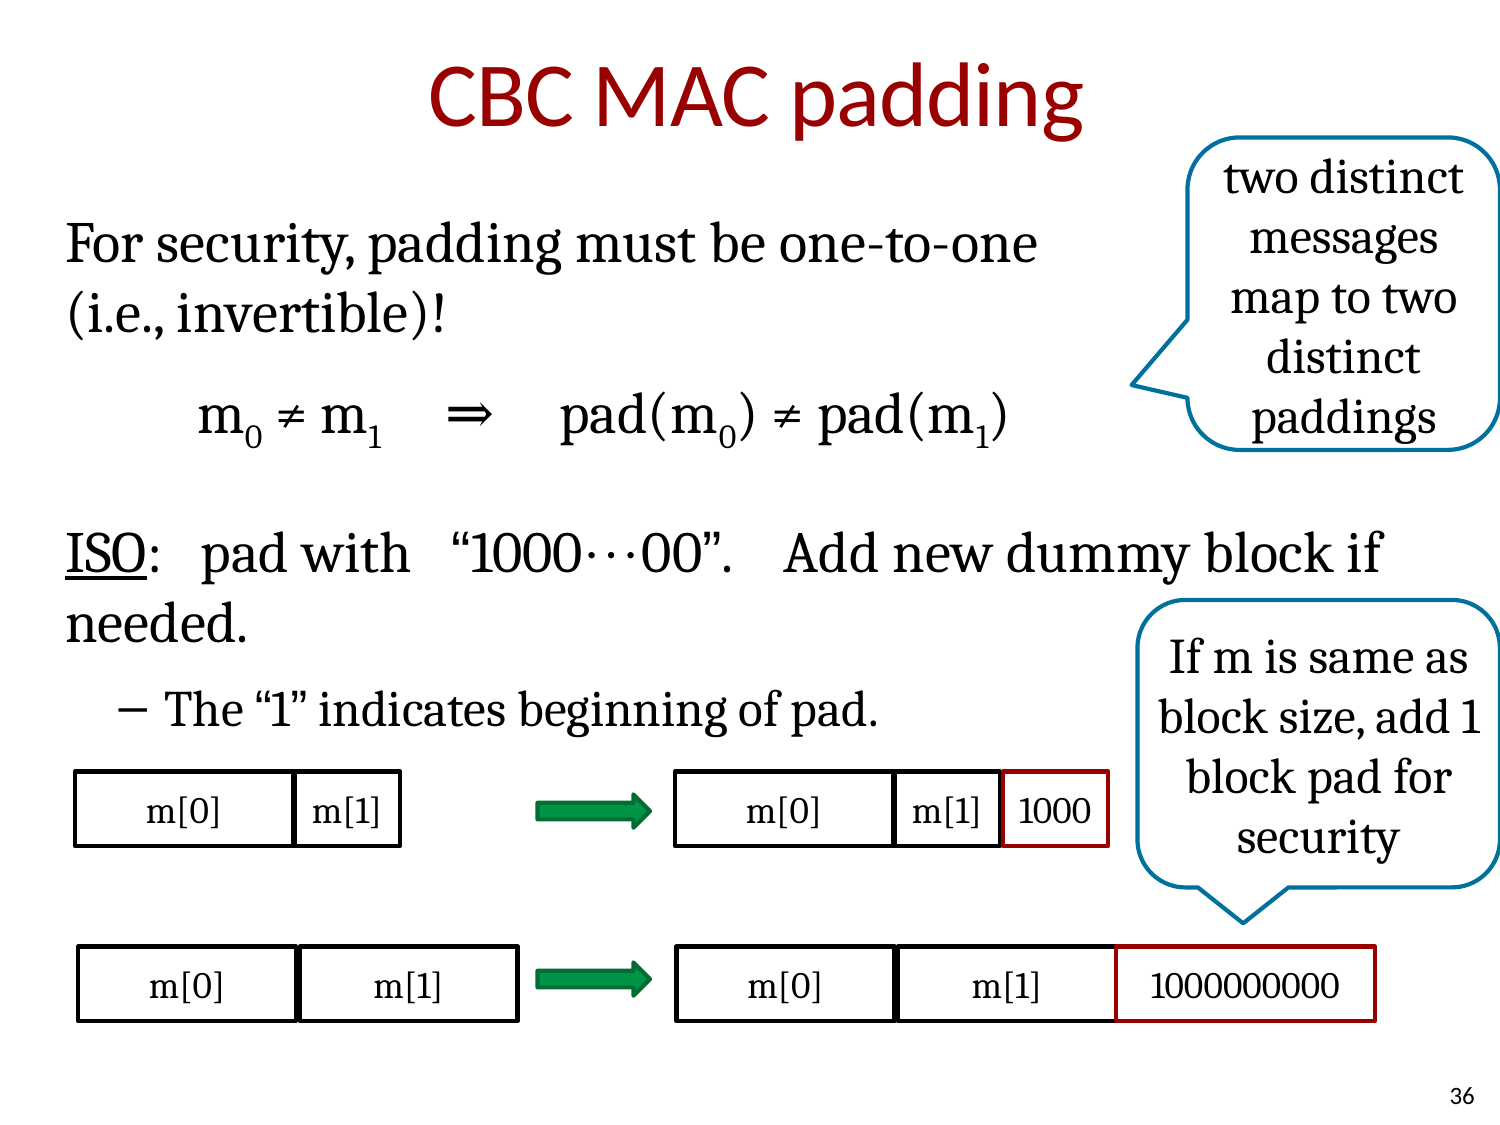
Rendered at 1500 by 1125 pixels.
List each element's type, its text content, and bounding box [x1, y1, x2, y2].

text_box two distinct messages map to two distinct paddings [1129, 135, 1500, 453]
text_box [535, 792, 653, 830]
text_box m[1] [892, 769, 1001, 848]
text_box m[0] [673, 769, 892, 848]
text_box If m is same as block size, add 1 block pad for security [1135, 597, 1500, 925]
title CBC MAC padding [24, 0, 1488, 184]
text_box [535, 960, 653, 998]
text_box m[0] [73, 769, 292, 848]
text_box m[1] [896, 944, 1114, 1023]
text_box m[0] [674, 944, 896, 1023]
text_box 1000 [1001, 769, 1110, 848]
text_box m[0] [76, 944, 298, 1023]
slide_number 36 [1125, 1065, 1475, 1125]
text_box m[1] [298, 944, 520, 1023]
text_box 1000000000 [1114, 944, 1377, 1023]
list For security, padding must be one-to-one (i.e., invertible)! m0 ≠ m1 ⇒ pad(m0) ≠ pad(m1) ISO: pad with “100000”. Add new dummy block if needed. The “1” indicates beginning of pad. [50, 195, 1475, 746]
text_box m[1] [292, 769, 402, 848]
